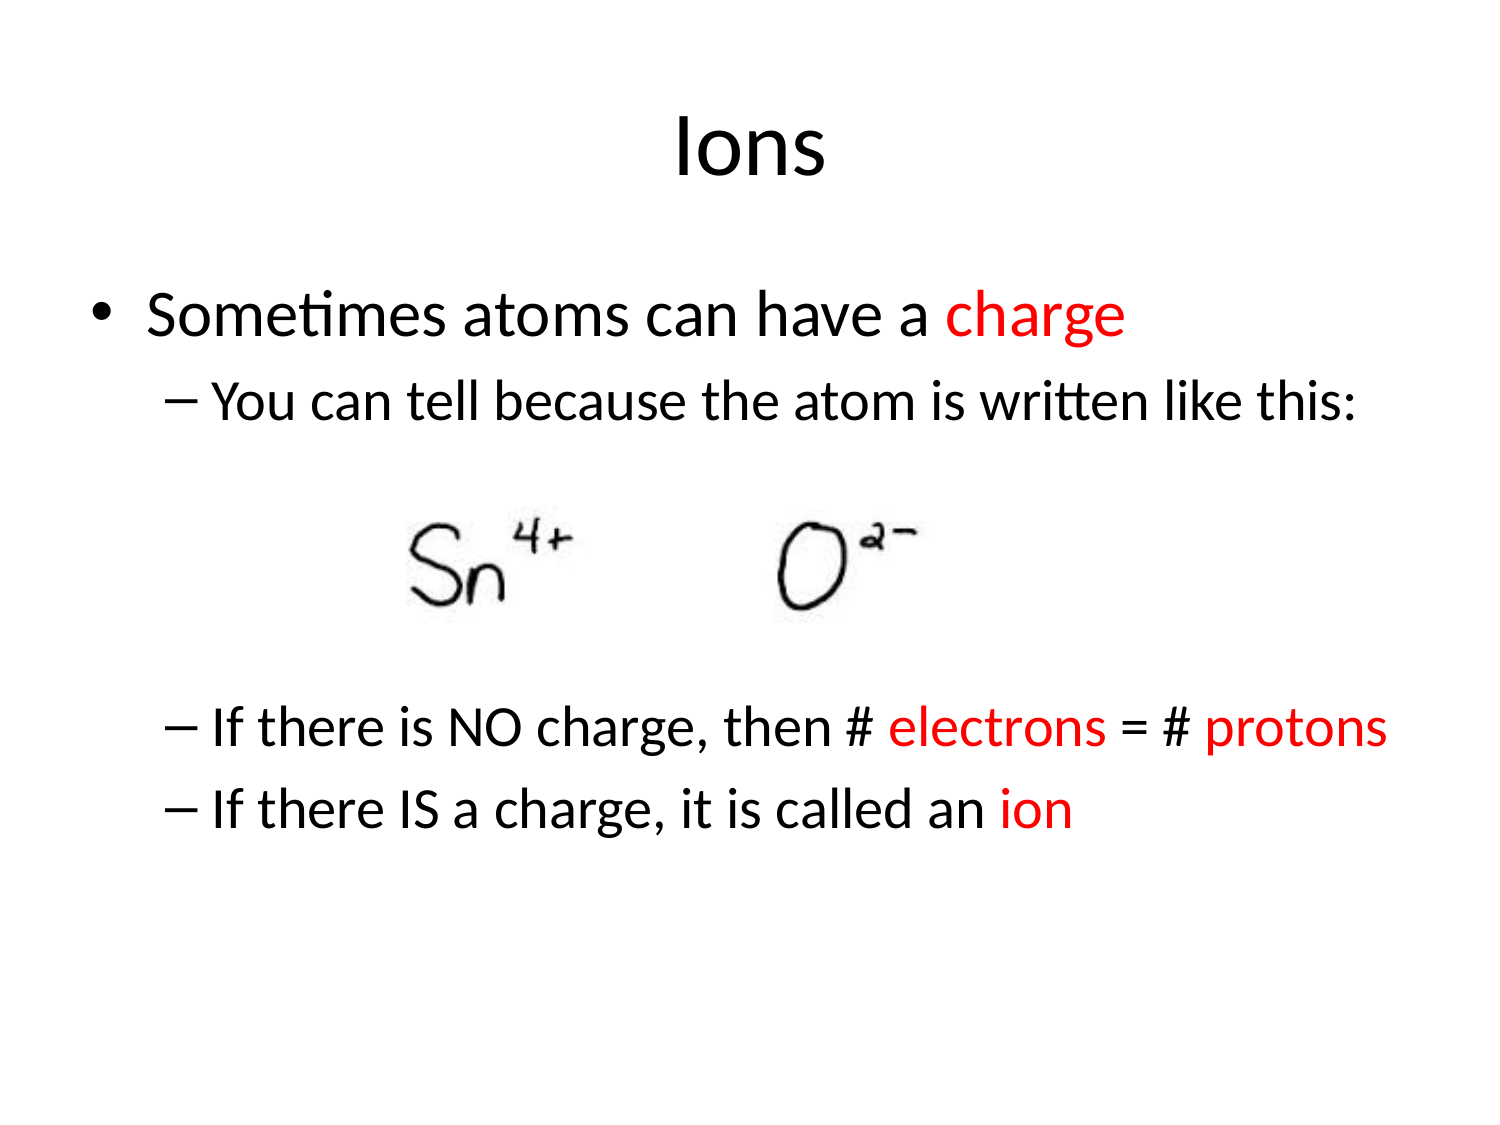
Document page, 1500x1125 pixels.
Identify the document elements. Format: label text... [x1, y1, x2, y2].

list Sometimes atoms can have a charge You can tell because the atom is written like this: If there is NO charge, then # electrons = # protons If there IS a charge, it is called an ion [75, 262, 1425, 1005]
picture [340, 455, 985, 667]
title Ions [75, 45, 1425, 233]
